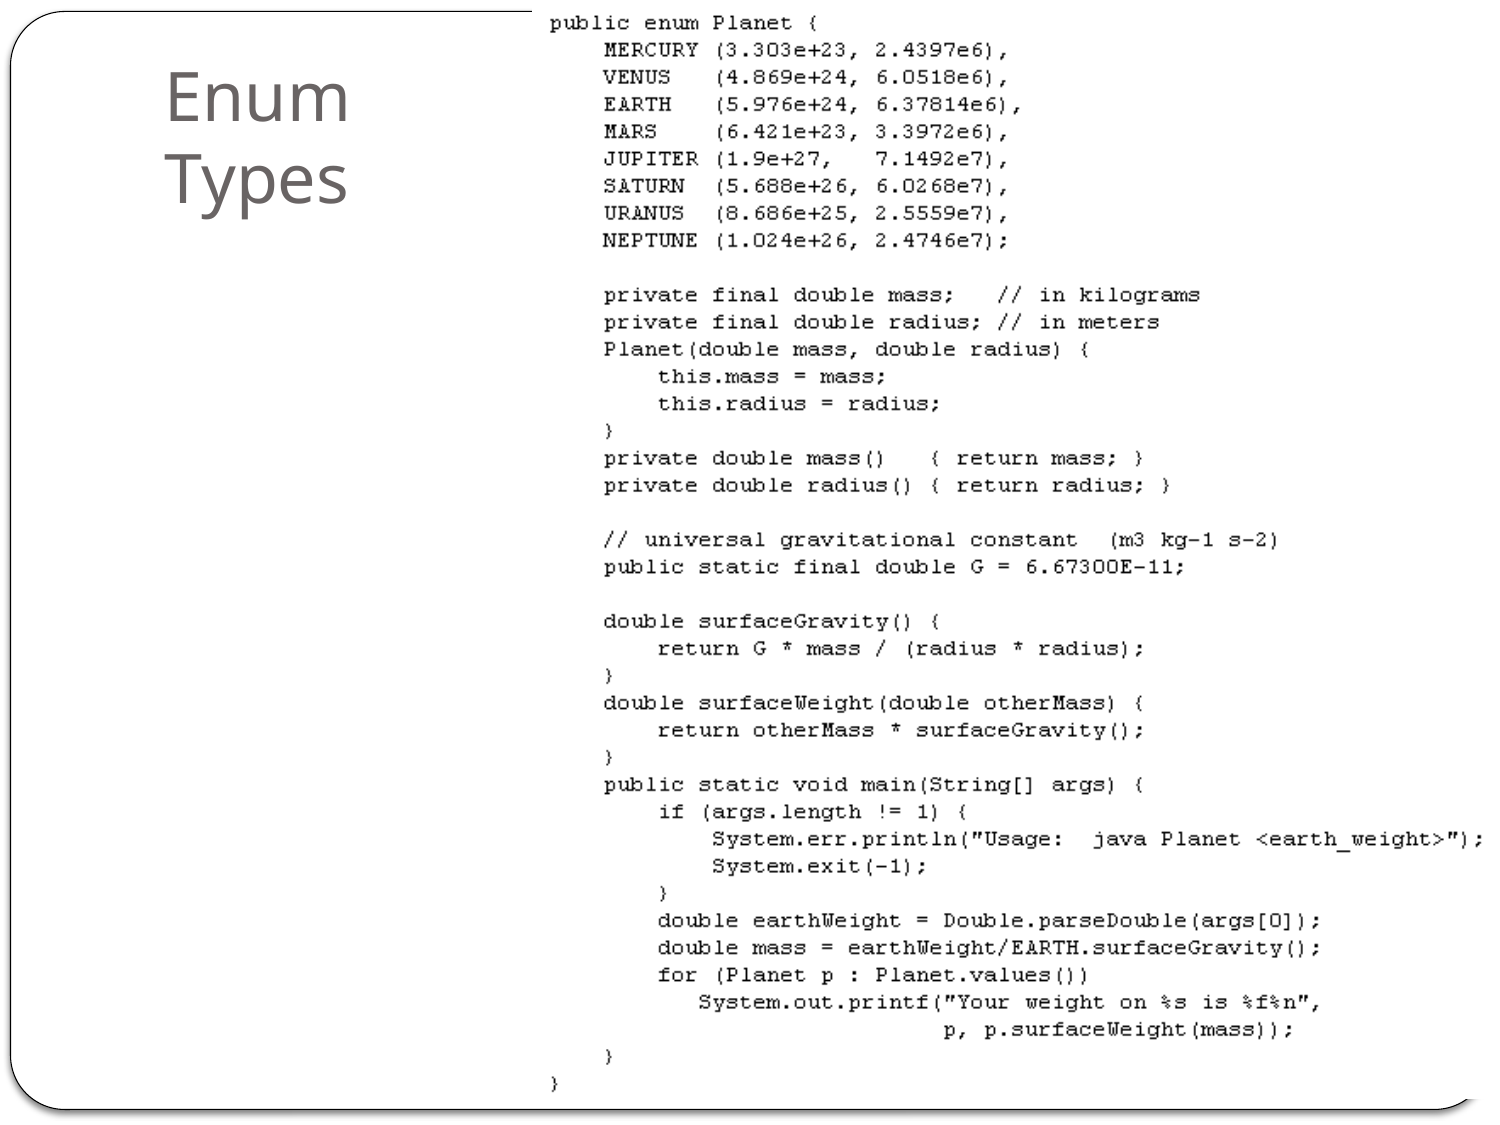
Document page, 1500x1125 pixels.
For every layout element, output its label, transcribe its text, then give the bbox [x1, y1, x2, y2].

title Enum Types [150, 45, 526, 233]
picture [531, 0, 1500, 1099]
